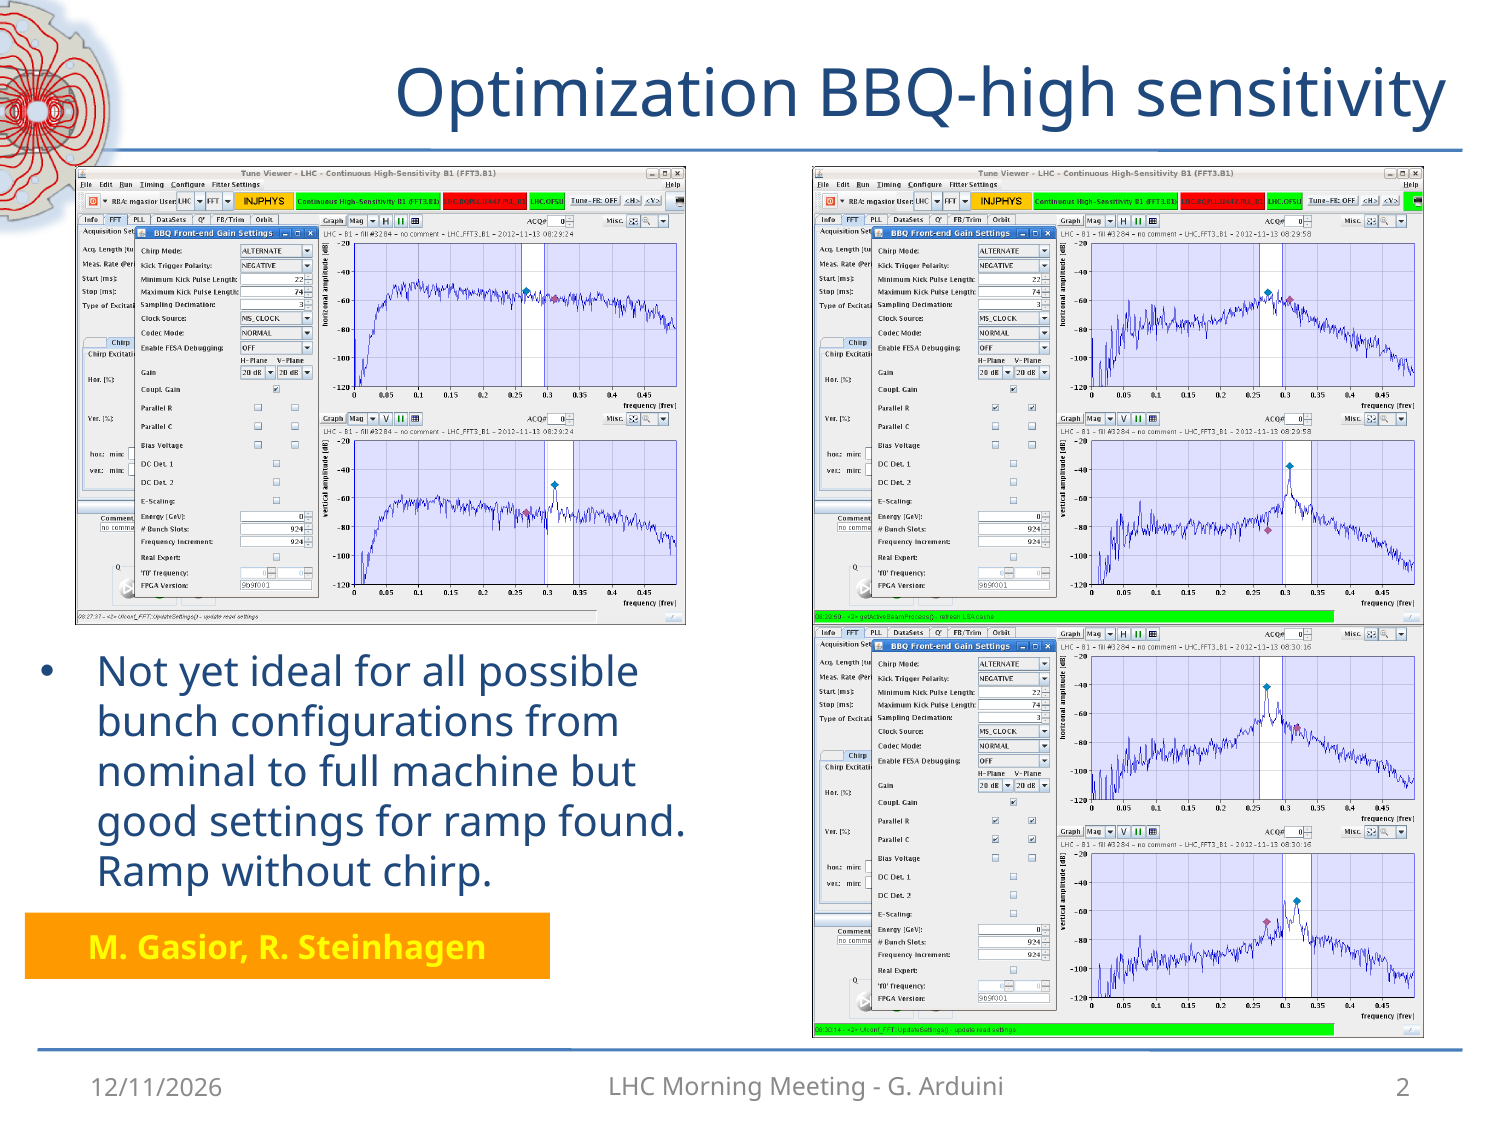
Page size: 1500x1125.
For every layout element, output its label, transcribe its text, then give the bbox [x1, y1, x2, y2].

text_box M. Gasior, R. Steinhagen [23, 910, 552, 981]
list Not yet ideal for all possible bunch configurations from nominal to full machine but good settings for ramp found. Ramp without chirp. [24, 637, 738, 1006]
title Optimization BBQ-high sensitivity [262, 24, 1463, 156]
slide_number 2 [1074, 1074, 1425, 1103]
footer LHC Morning Meeting - G. Arduini [275, 1074, 1074, 1100]
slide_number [75, 1074, 425, 1103]
picture [812, 166, 1424, 1038]
picture [0, 2, 687, 626]
